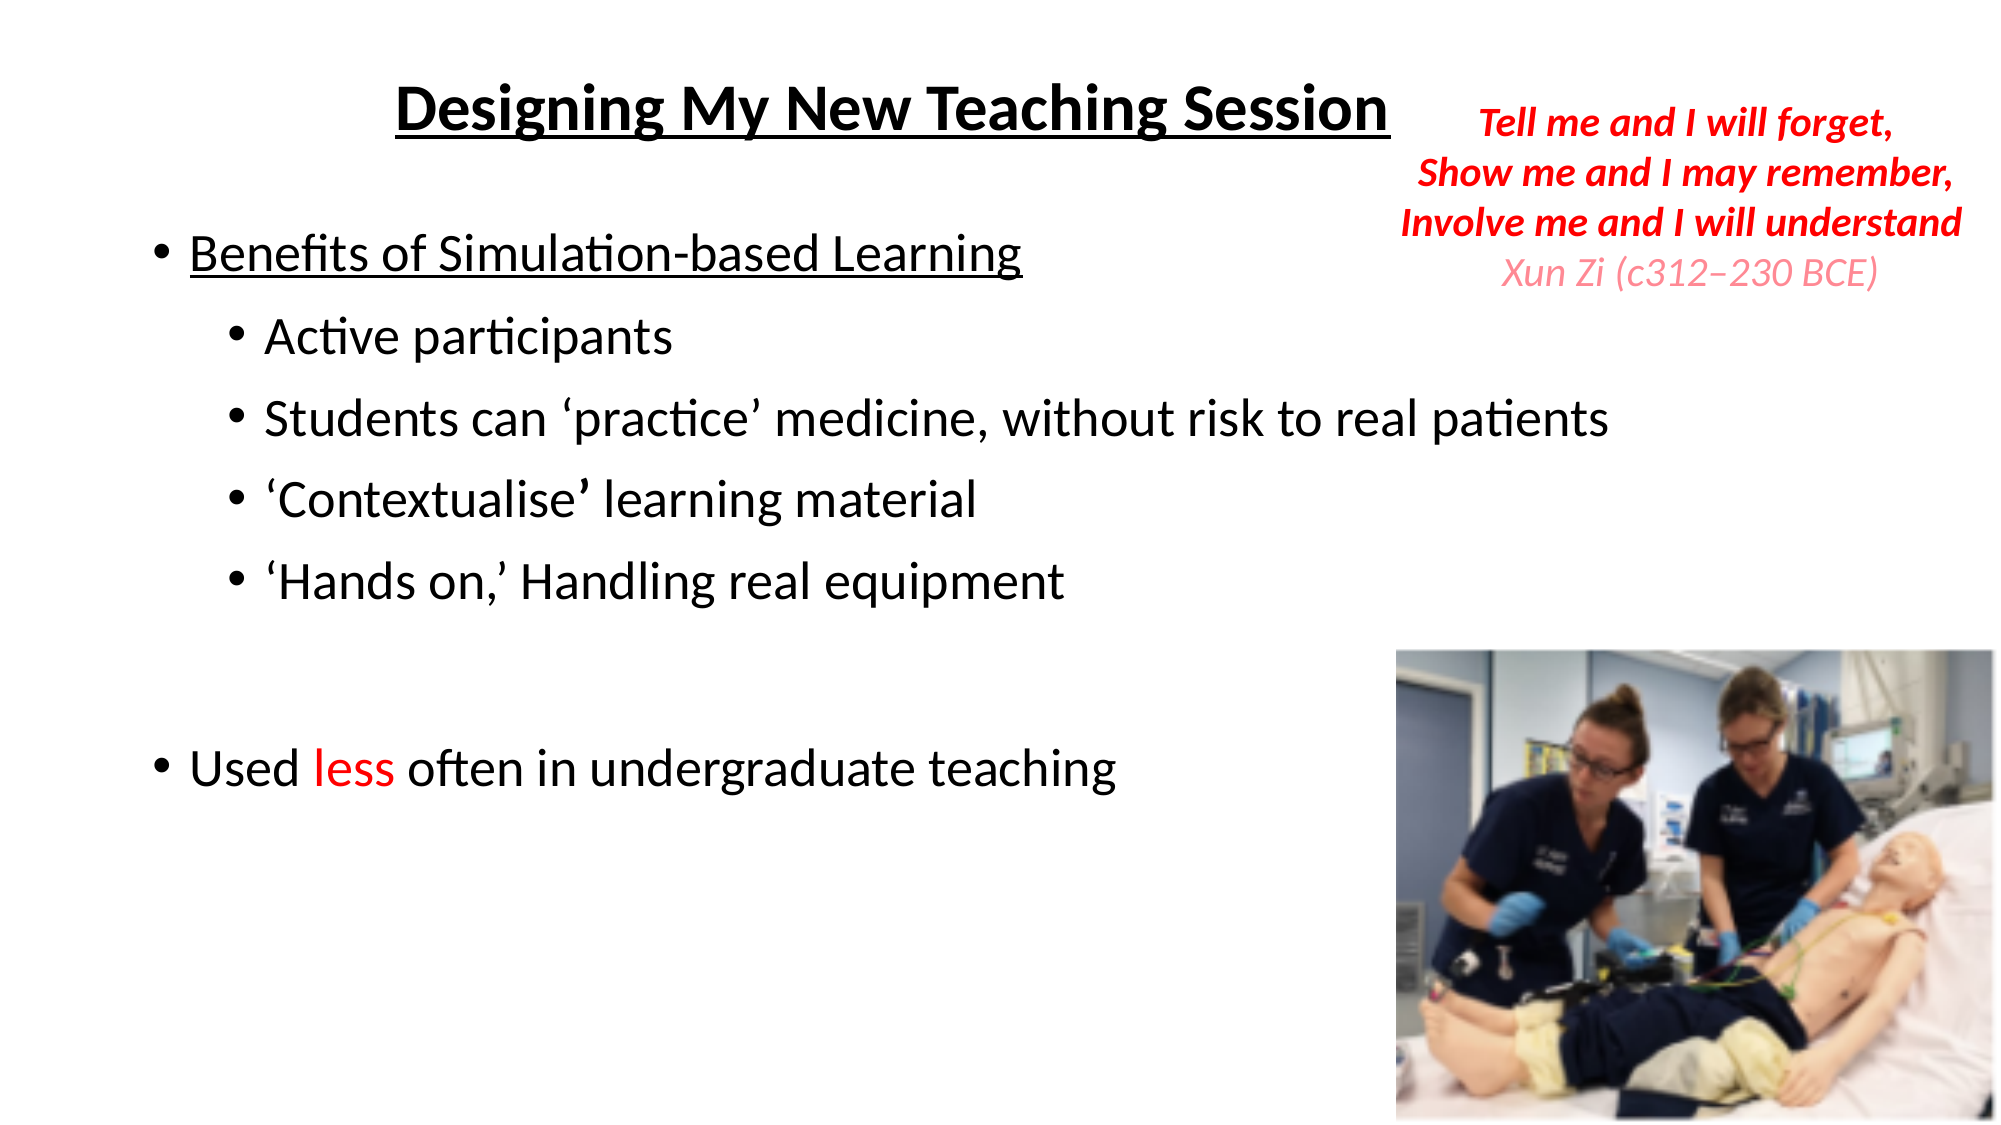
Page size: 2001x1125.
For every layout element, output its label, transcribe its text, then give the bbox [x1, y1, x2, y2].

list Benefits of Simulation-based Learning Active participants Students can ‘practice’ medicine, without risk to real patients ‘Contextualise’ learning material ‘Hands on,’ Handling real equipment Used less often in undergraduate teaching [137, 217, 2000, 1125]
title Designing My New Teaching Session [30, 0, 1756, 218]
picture [1396, 648, 2000, 1125]
text_box Tell me and I will forget, Show me and I may remember, Involve me and I will understand Xun Zi (c312–230 BCE) [1316, 87, 2000, 303]
